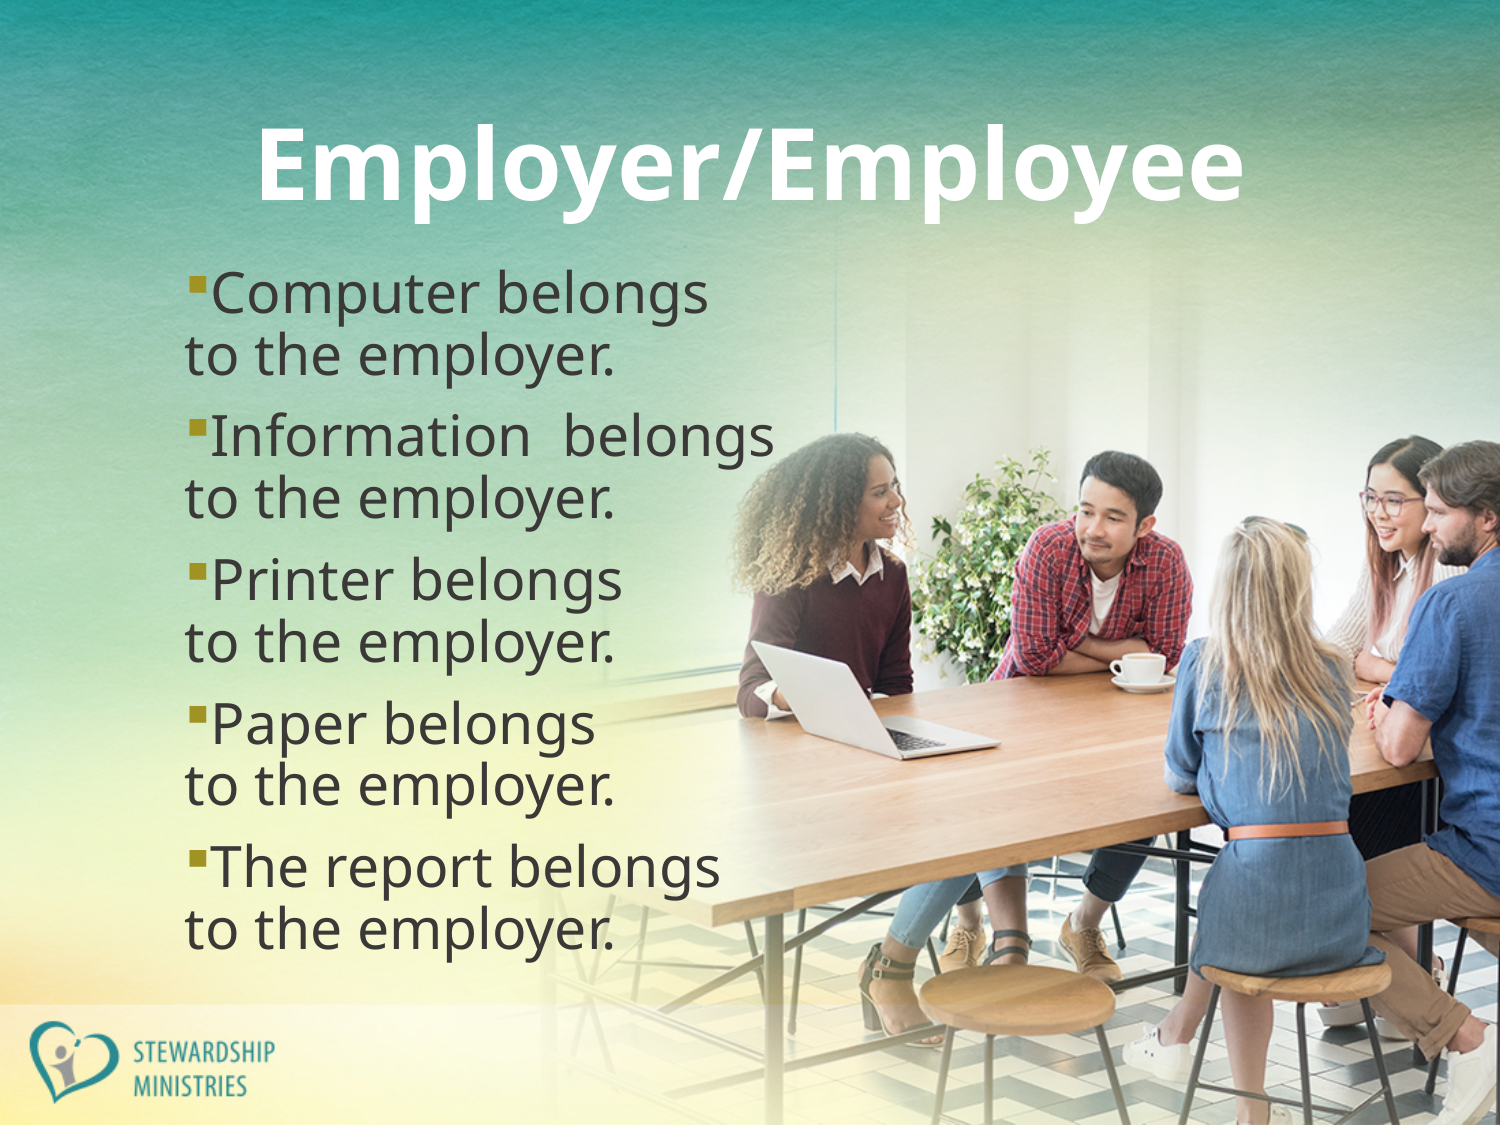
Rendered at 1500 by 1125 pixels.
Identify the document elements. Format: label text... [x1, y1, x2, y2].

list Computer belongs to the employer. Information belongs to the employer. Printer belongs to the employer. Paper belongs to the employer. The report belongs to the employer. [169, 256, 261, 971]
picture [0, 0, 1500, 1125]
title Employer/Employee [103, 59, 1397, 278]
